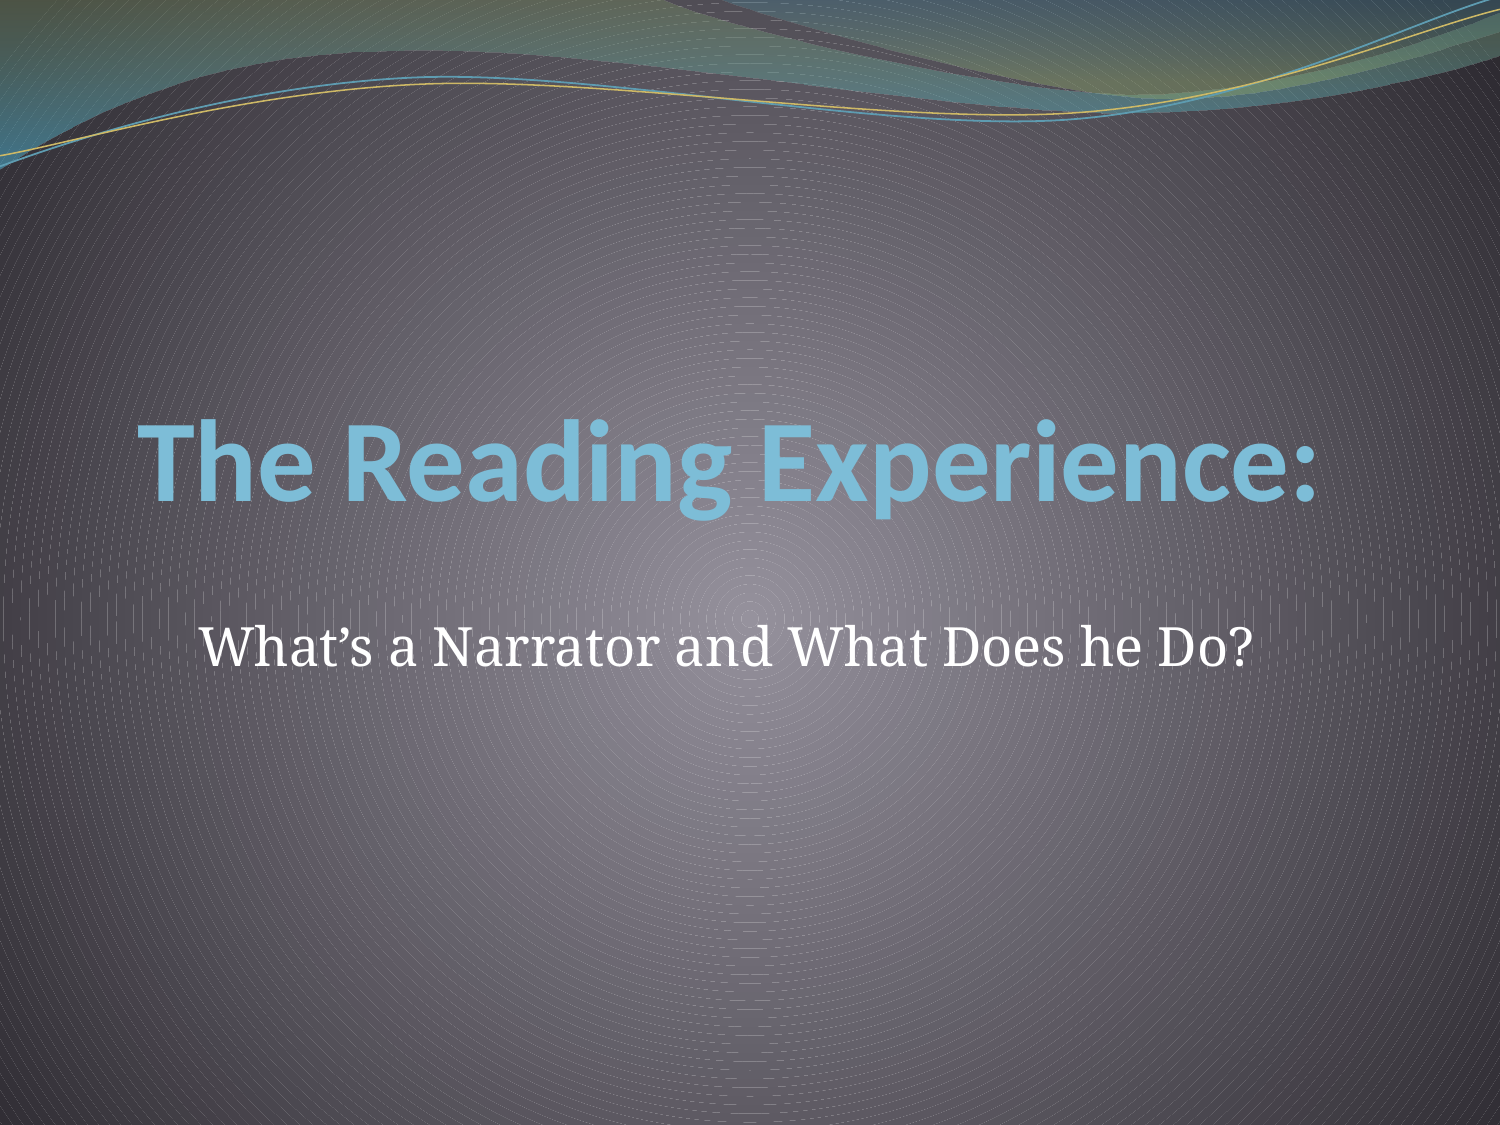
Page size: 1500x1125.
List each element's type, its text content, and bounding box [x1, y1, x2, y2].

subtitle What’s a Narrator and What Does he Do? [87, 529, 1376, 818]
title The Reading Experience: [87, 224, 1376, 525]
